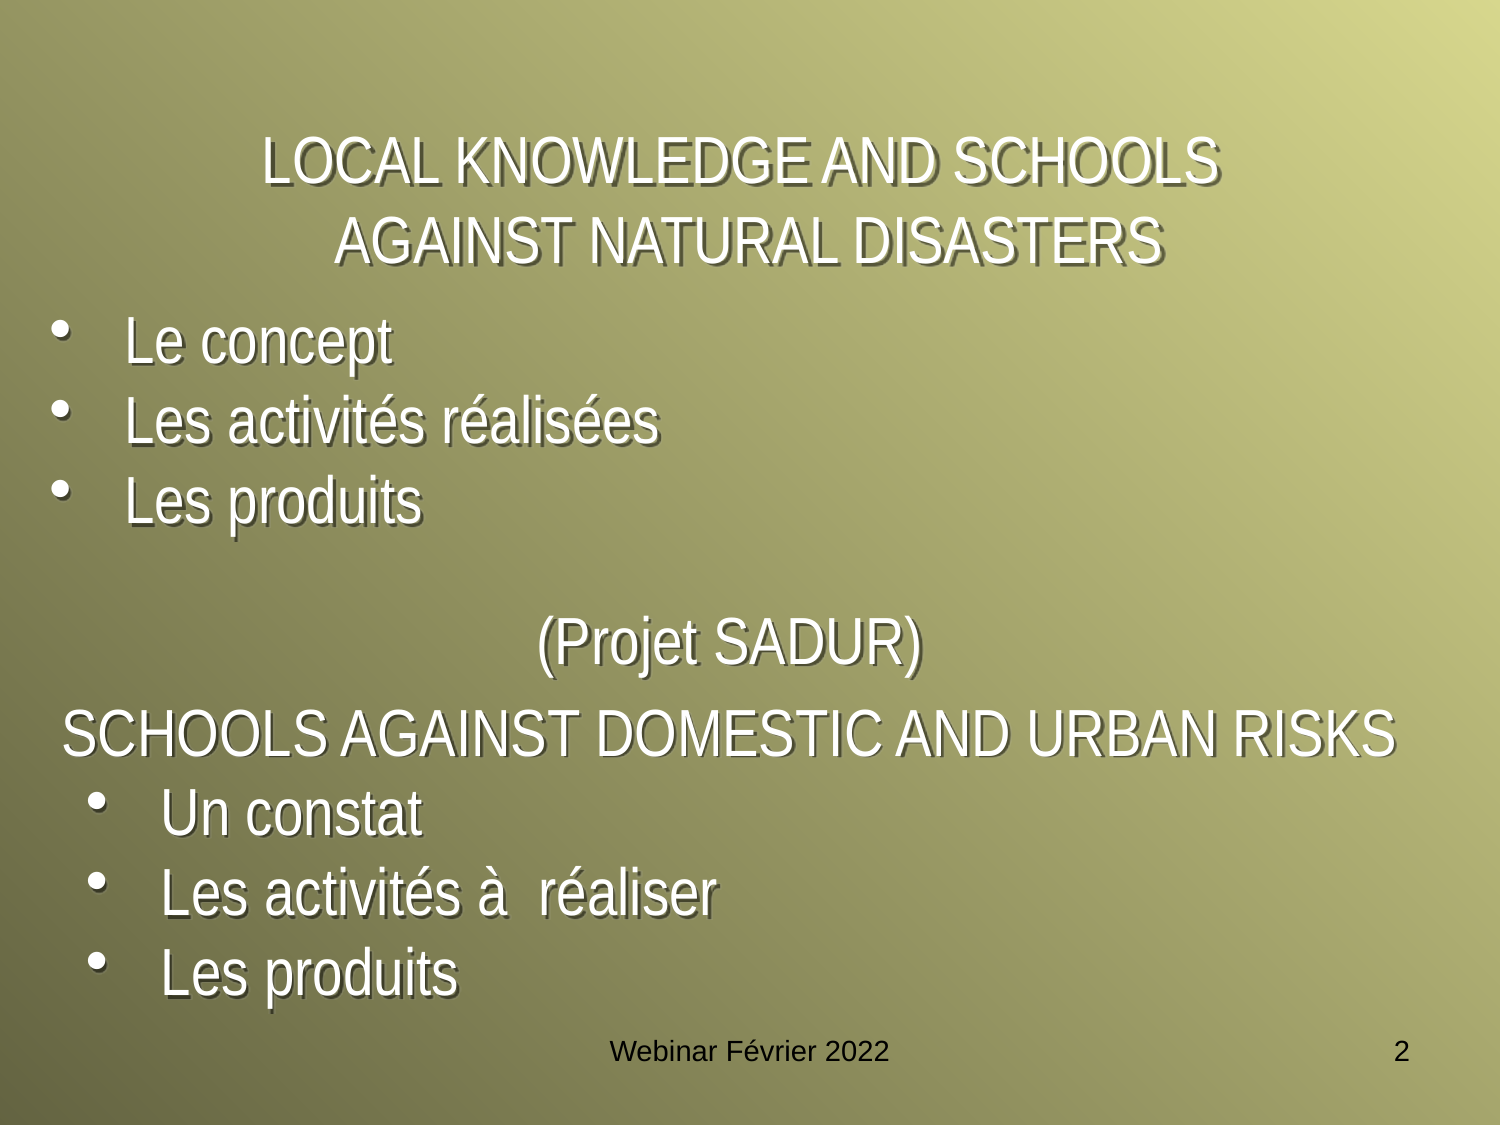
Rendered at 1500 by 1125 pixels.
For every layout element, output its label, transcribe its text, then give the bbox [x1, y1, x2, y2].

text_box (Projet SADUR) SCHOOLS AGAINST DOMESTIC AND URBAN RISKS [15, 584, 1445, 771]
text_box Un constat Les activités à réaliser Les produits [70, 770, 1500, 1007]
text_box LOCAL KNOWLEDGE AND SCHOOLS AGAINST NATURAL DISASTERS [34, 113, 1464, 281]
slide_number 2 [1074, 1024, 1425, 1103]
text_box Le concept Les activités réalisées Les produits [34, 298, 1464, 535]
footer Webinar Février 2022 [512, 1024, 988, 1103]
